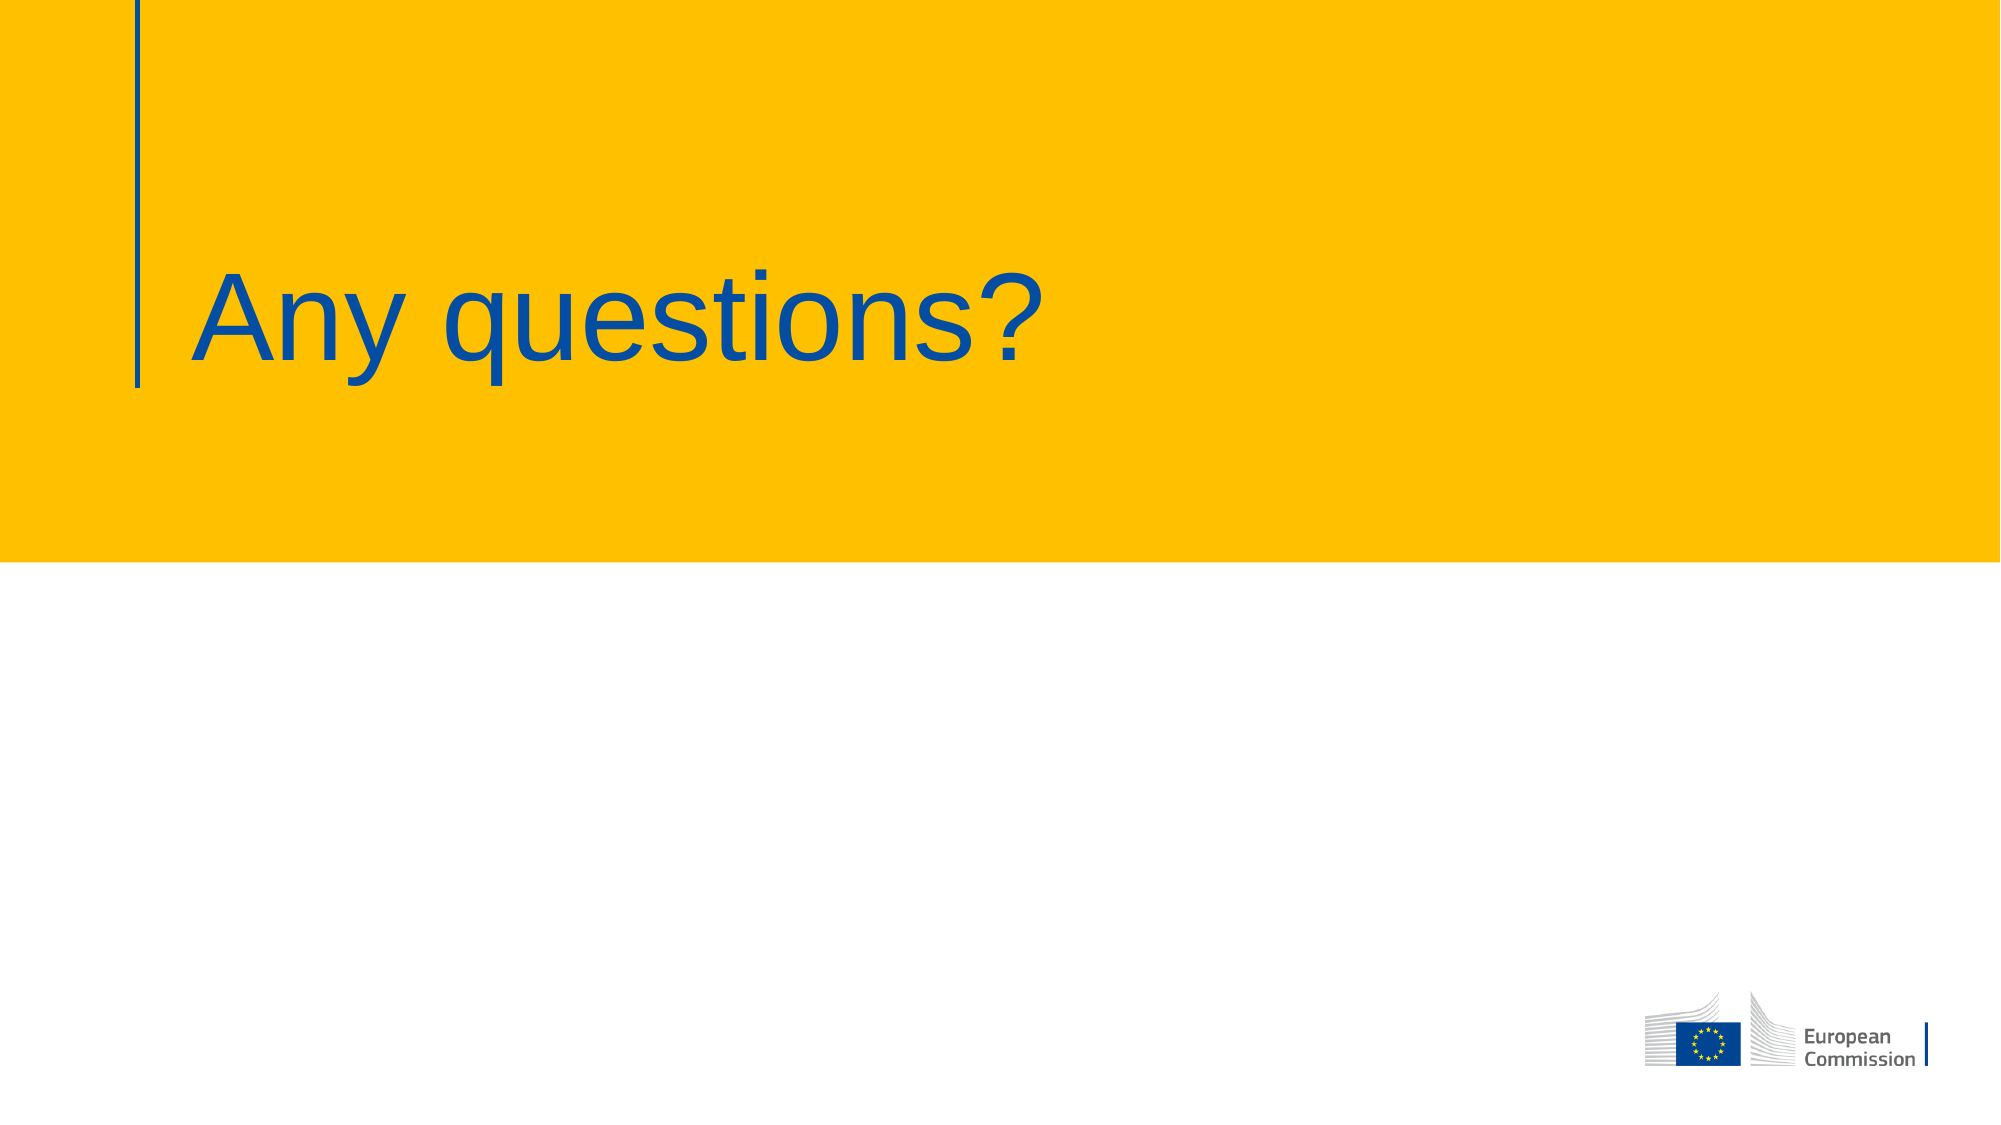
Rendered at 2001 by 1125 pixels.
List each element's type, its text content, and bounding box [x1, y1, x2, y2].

picture [1645, 991, 1928, 1066]
title Any questions? [176, 184, 1843, 388]
